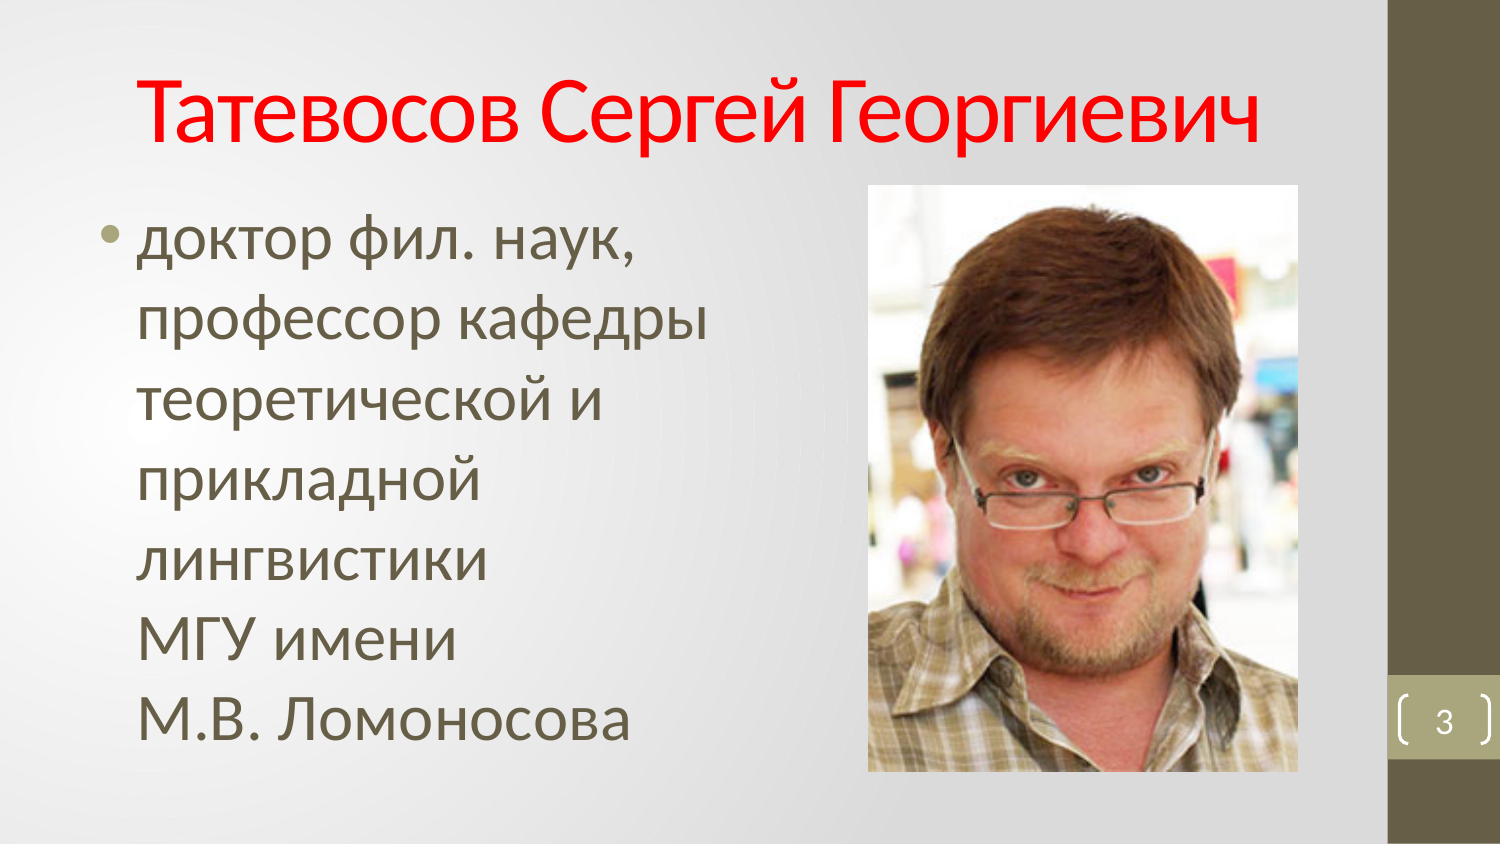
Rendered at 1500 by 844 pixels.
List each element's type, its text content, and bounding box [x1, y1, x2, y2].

slide_number 3 [1397, 693, 1492, 746]
picture [867, 185, 1299, 773]
title Татевосов Сергей Георгиевич [75, 33, 1325, 175]
list доктор фил. наук, профессор кафедры теоретической и прикладной лингвистики МГУ имени М.В. Ломоносова [64, 185, 774, 788]
